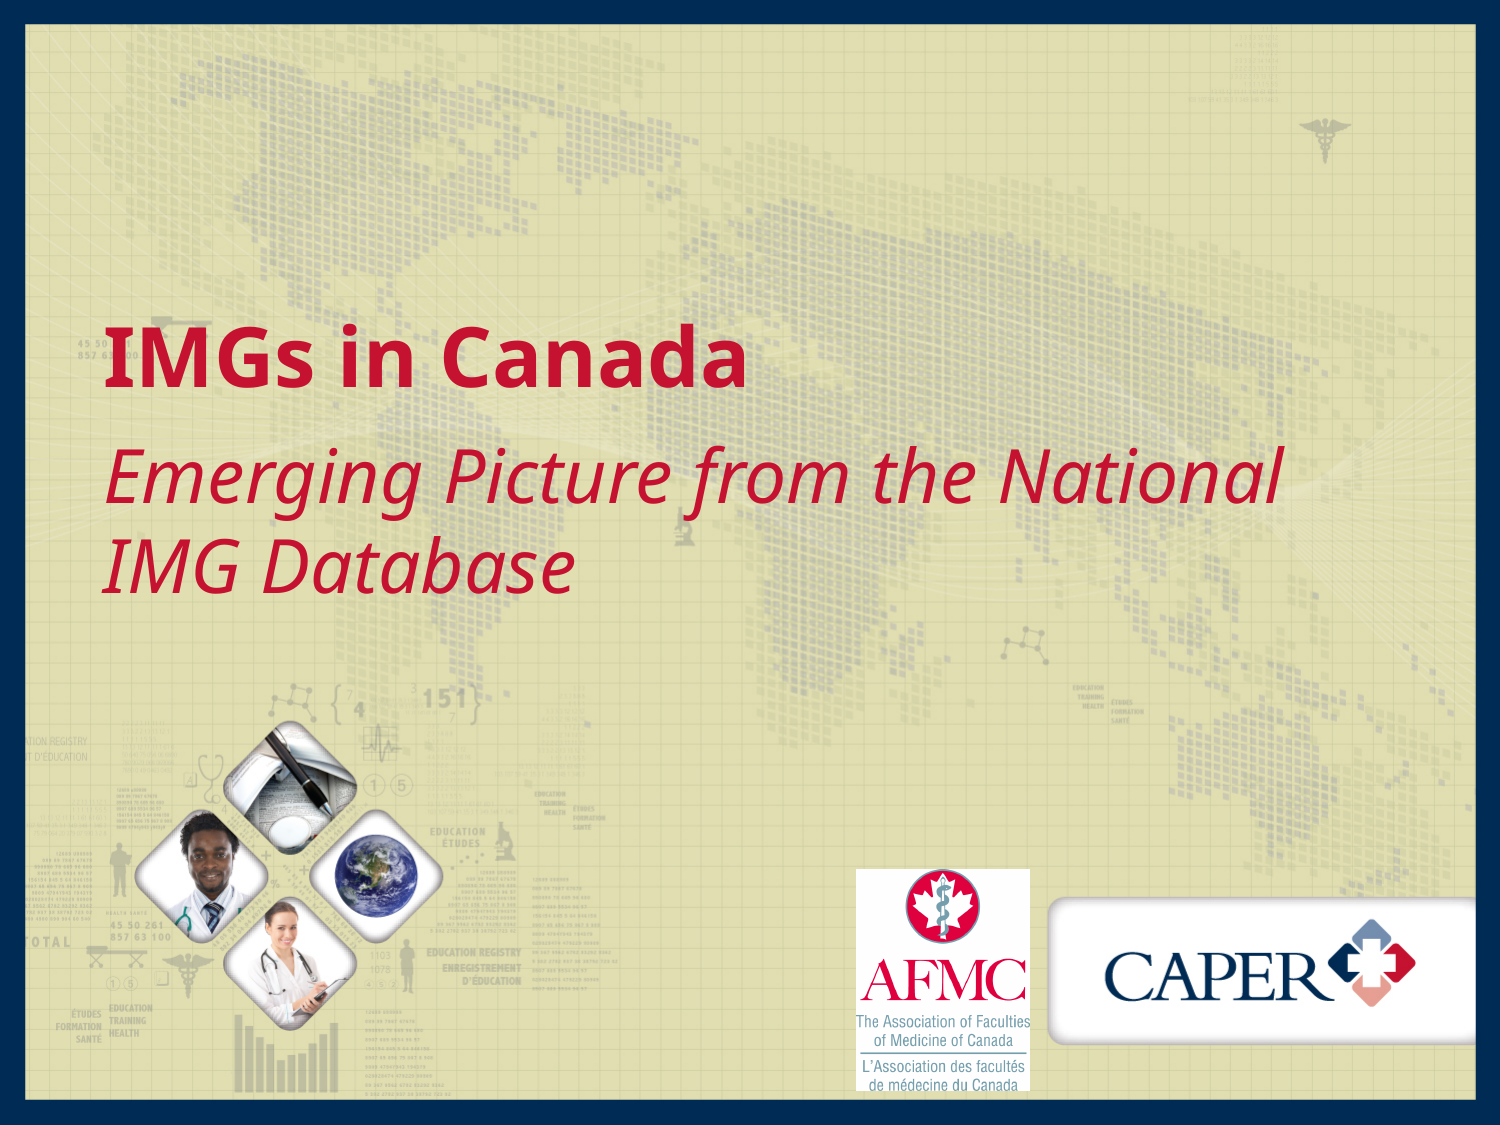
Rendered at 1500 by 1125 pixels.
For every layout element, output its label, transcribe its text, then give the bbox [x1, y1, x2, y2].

picture [0, 0, 1500, 1125]
title IMGs in Canada Emerging Picture from the National IMG Database [88, 243, 1421, 670]
